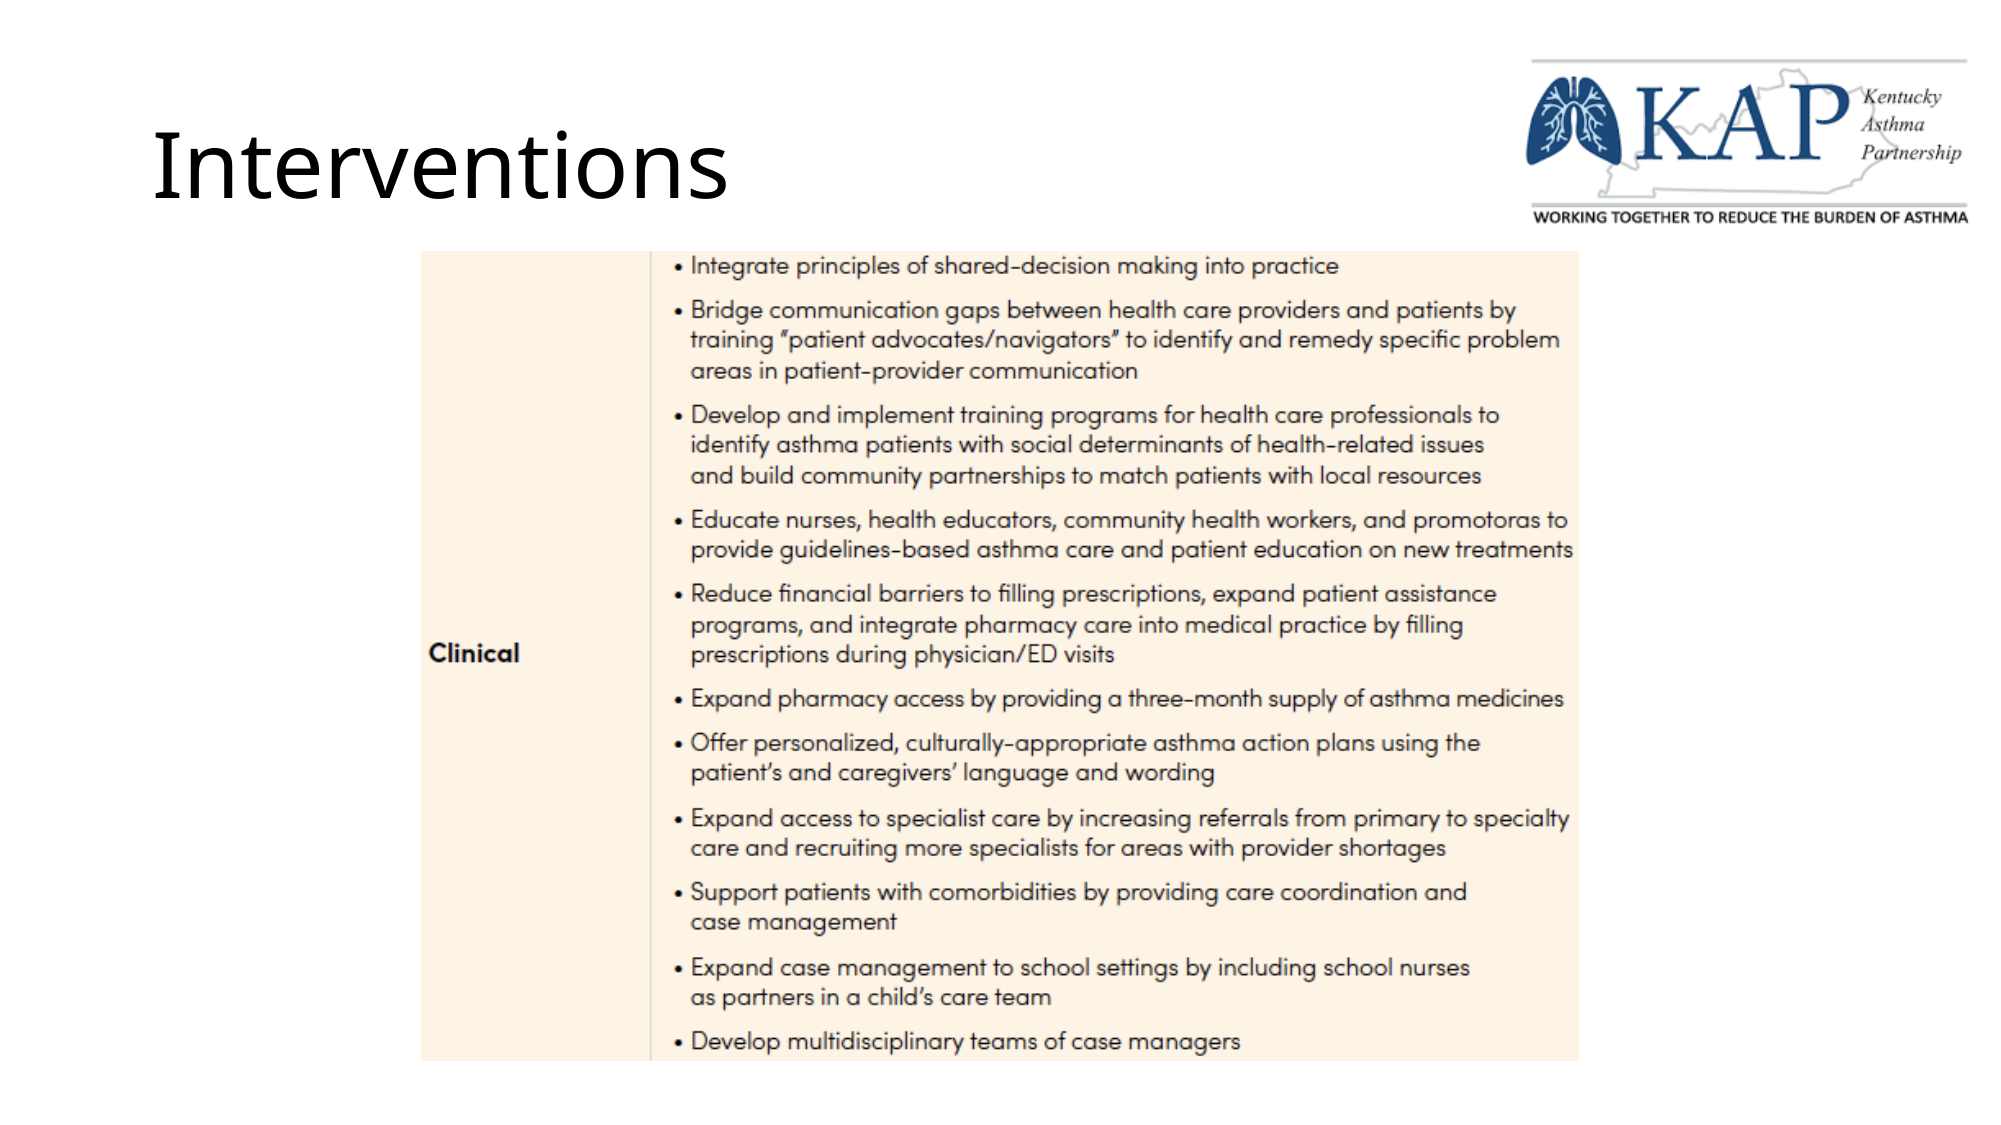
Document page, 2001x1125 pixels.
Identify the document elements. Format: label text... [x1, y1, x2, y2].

picture [1513, 26, 1987, 252]
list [421, 251, 1579, 1062]
title Interventions [137, 59, 1489, 278]
